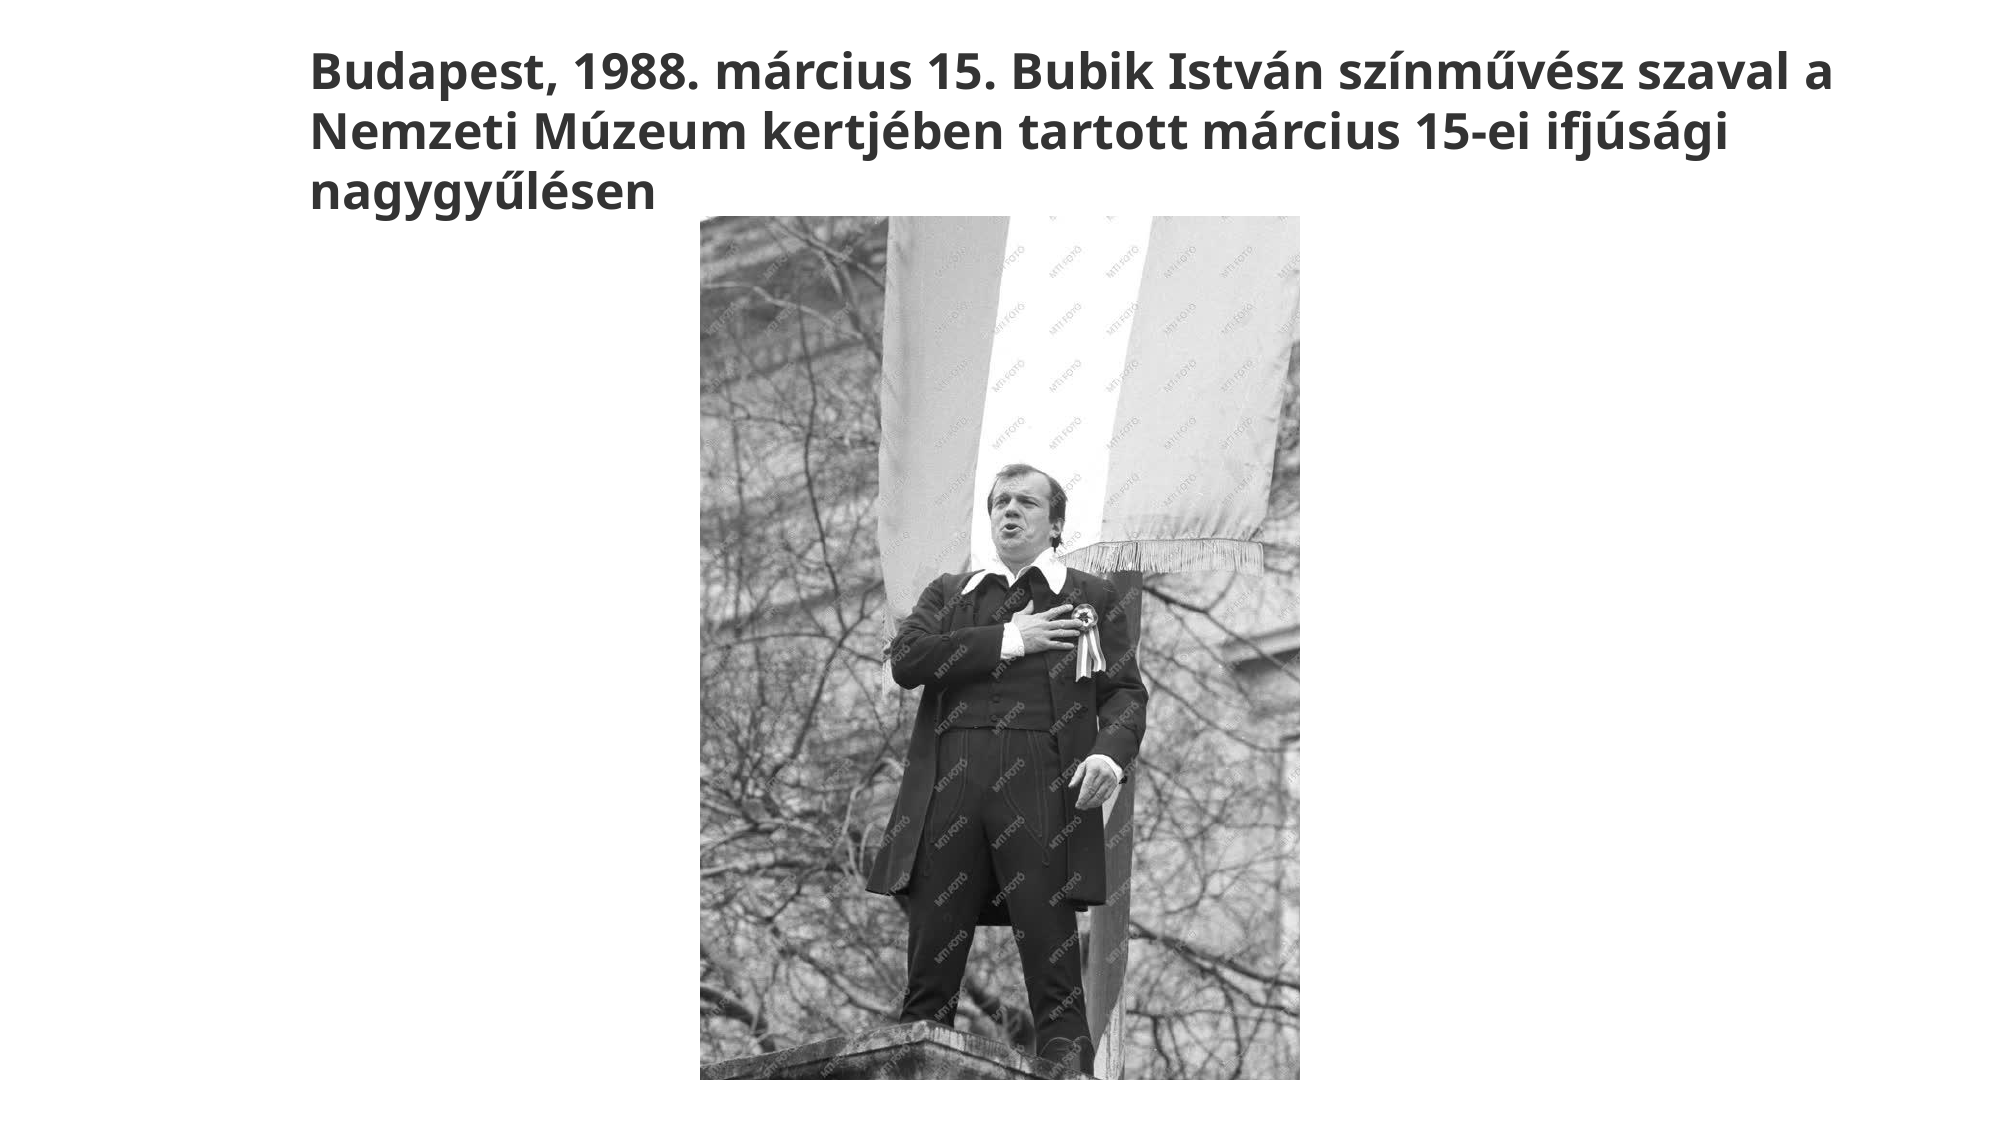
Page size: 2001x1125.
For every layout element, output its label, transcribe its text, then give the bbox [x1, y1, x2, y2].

picture [700, 215, 1300, 1081]
text_box Budapest, 1988. március 15. Bubik István színművész szaval a Nemzeti Múzeum kertjében tartott március 15-ei ifjúsági nagygyűlésen [294, 32, 1978, 228]
